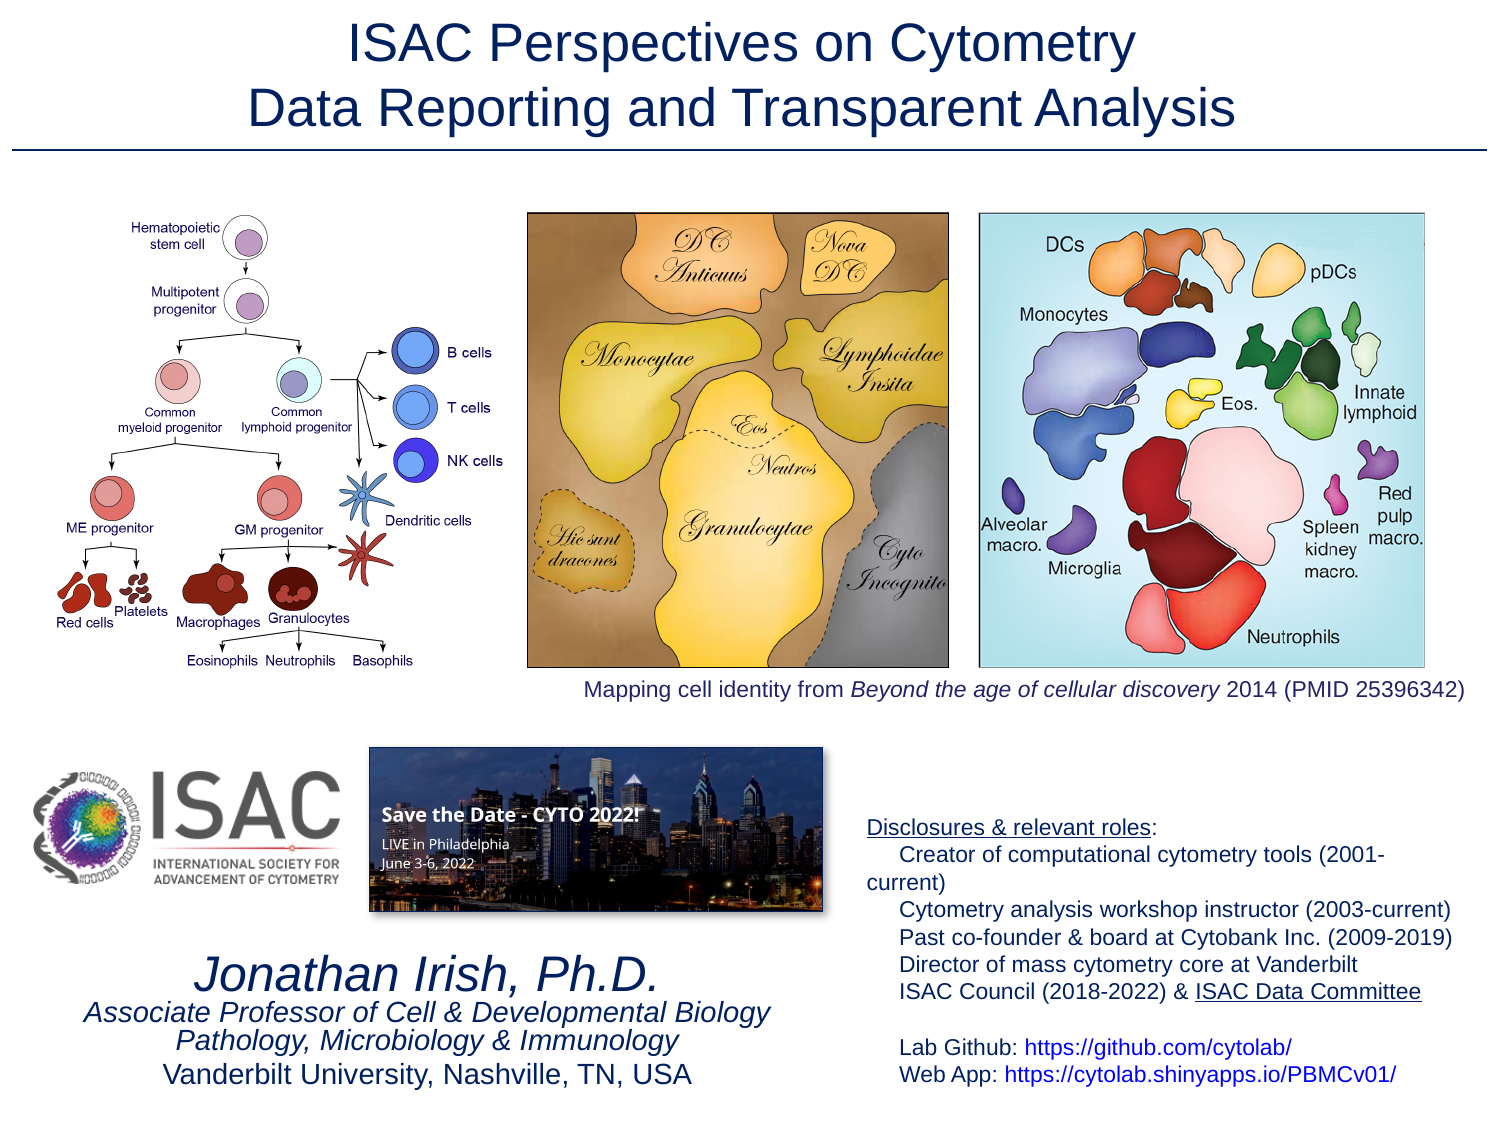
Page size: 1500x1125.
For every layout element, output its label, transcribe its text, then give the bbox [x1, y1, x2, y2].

picture [369, 747, 823, 913]
picture [527, 212, 950, 668]
text_box Jonathan Irish, Ph.D. Associate Professor of Cell & Developmental Biology Pathology, Microbiology & Immunology Vanderbilt University, Nashville, TN, USA [66, 945, 789, 1064]
text_box Mapping cell identity from Beyond the age of cellular discovery 2014 (PMID 25396342) [313, 675, 1481, 702]
picture [32, 771, 341, 884]
picture [978, 212, 1425, 668]
text_box Disclosures & relevant roles: Creator of computational cytometry tools (2001-current) Cytometry analysis workshop instructor (2003-current) Past co-founder & board at Cytobank Inc. (2009-2019) Director of mass cytometry core at Vanderbilt ISAC Council (2018-2022) & ISAC Data Committee Lab Github: https://github.com/cytolab/ Web App: https://cytolab.shinyapps.io/PBMCv01/ [851, 805, 1477, 1095]
picture [56, 215, 503, 670]
title ISAC Perspectives on Cytometry Data Reporting and Transparent Analysis [0, 3, 1500, 142]
